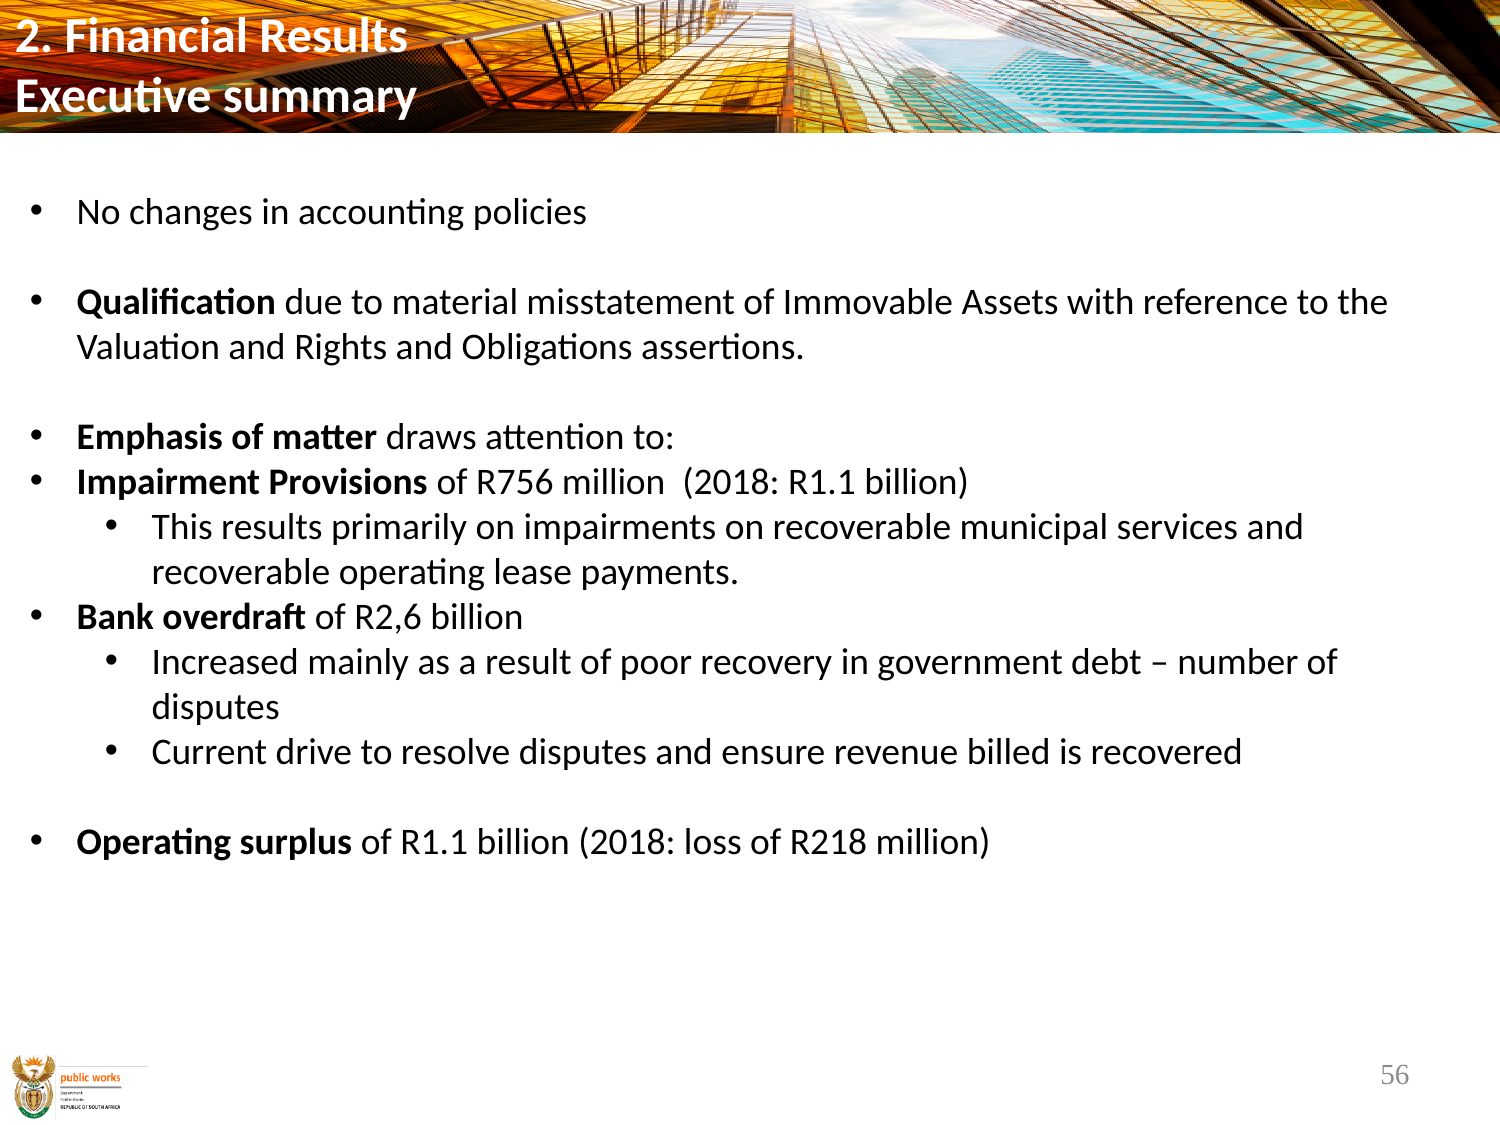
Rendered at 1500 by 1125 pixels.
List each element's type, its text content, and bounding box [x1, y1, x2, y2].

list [0, 0, 1500, 133]
picture [12, 1055, 148, 1121]
text_box No changes in accounting policies Qualification due to material misstatement of Immovable Assets with reference to the Valuation and Rights and Obligations assertions. Emphasis of matter draws attention to: Impairment Provisions of R756 million (2018: R1.1 billion) This results primarily on impairments on recoverable municipal services and recoverable operating lease payments. Bank overdraft of R2,6 billion Increased mainly as a result of poor recovery in government debt – number of disputes Current drive to resolve disputes and ensure revenue billed is recovered Operating surplus of R1.1 billion (2018: loss of R218 million) [15, 179, 1485, 869]
slide_number 56 [1074, 1042, 1425, 1103]
